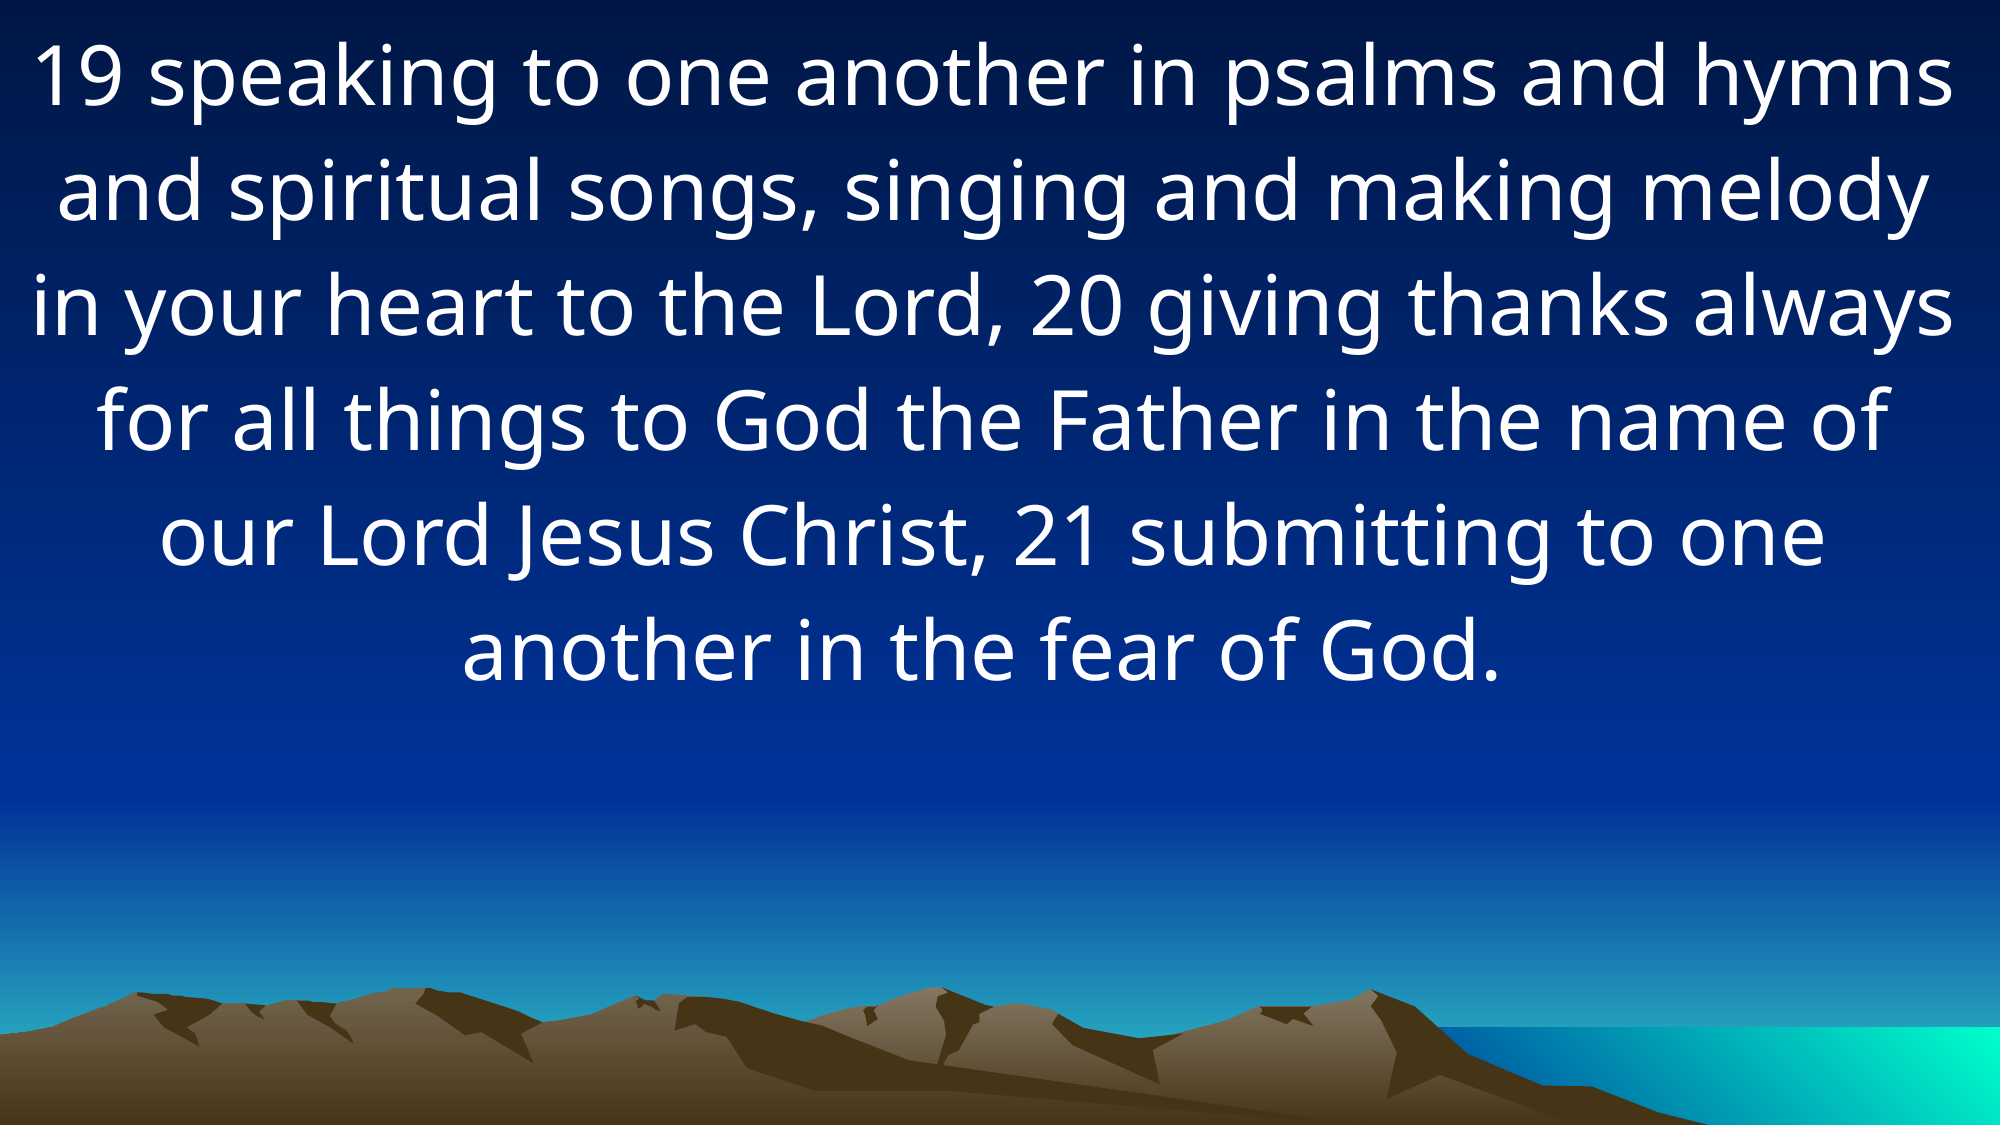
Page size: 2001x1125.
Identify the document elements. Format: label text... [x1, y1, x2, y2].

text_box 19 speaking to one another in psalms and hymns and spiritual songs, singing and making melody in your heart to the Lord, 20 giving thanks always for all things to God the Father in the name of our Lord Jesus Christ, 21 submitting to one another in the fear of God. [12, 0, 1975, 825]
